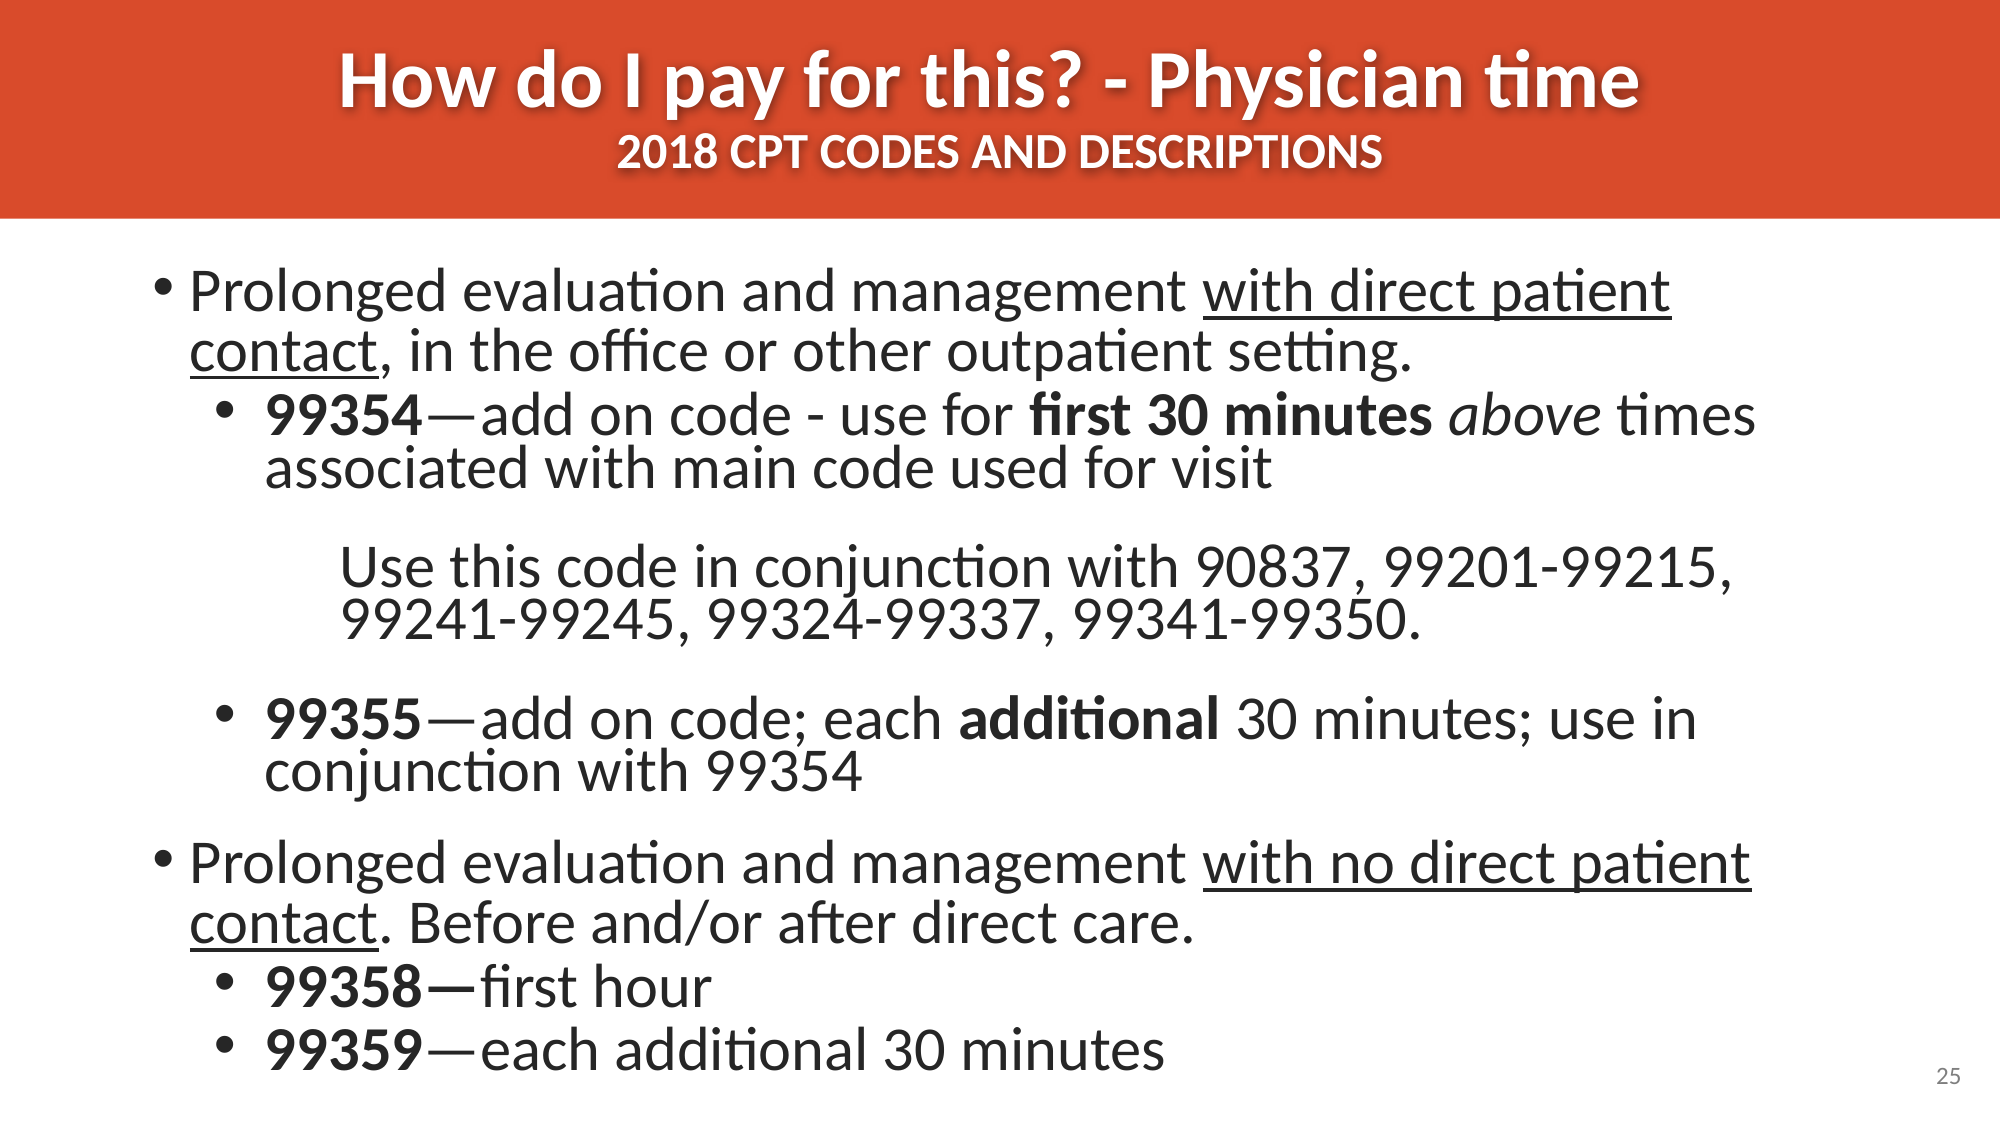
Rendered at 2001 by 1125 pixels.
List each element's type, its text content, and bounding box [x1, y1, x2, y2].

slide_number 25 [1526, 1044, 1977, 1105]
title How do I pay for this? - Physician time 2018 CPT CODES AND DESCRIPTIONS [137, 25, 1863, 191]
list Prolonged evaluation and management with direct patient contact, in the office or other outpatient setting. 99354—add on code - use for first 30 minutes above times associated with main code used for visit Use this code in conjunction with 90837, 99201-99215, 99241-99245, 99324-99337, 99341-99350. 99355—add on code; each additional 30 minutes; use in conjunction with 99354 Prolonged evaluation and management with no direct patient contact. Before and/or after direct care. 99358—first hour 99359—each additional 30 minutes [137, 256, 1863, 1091]
